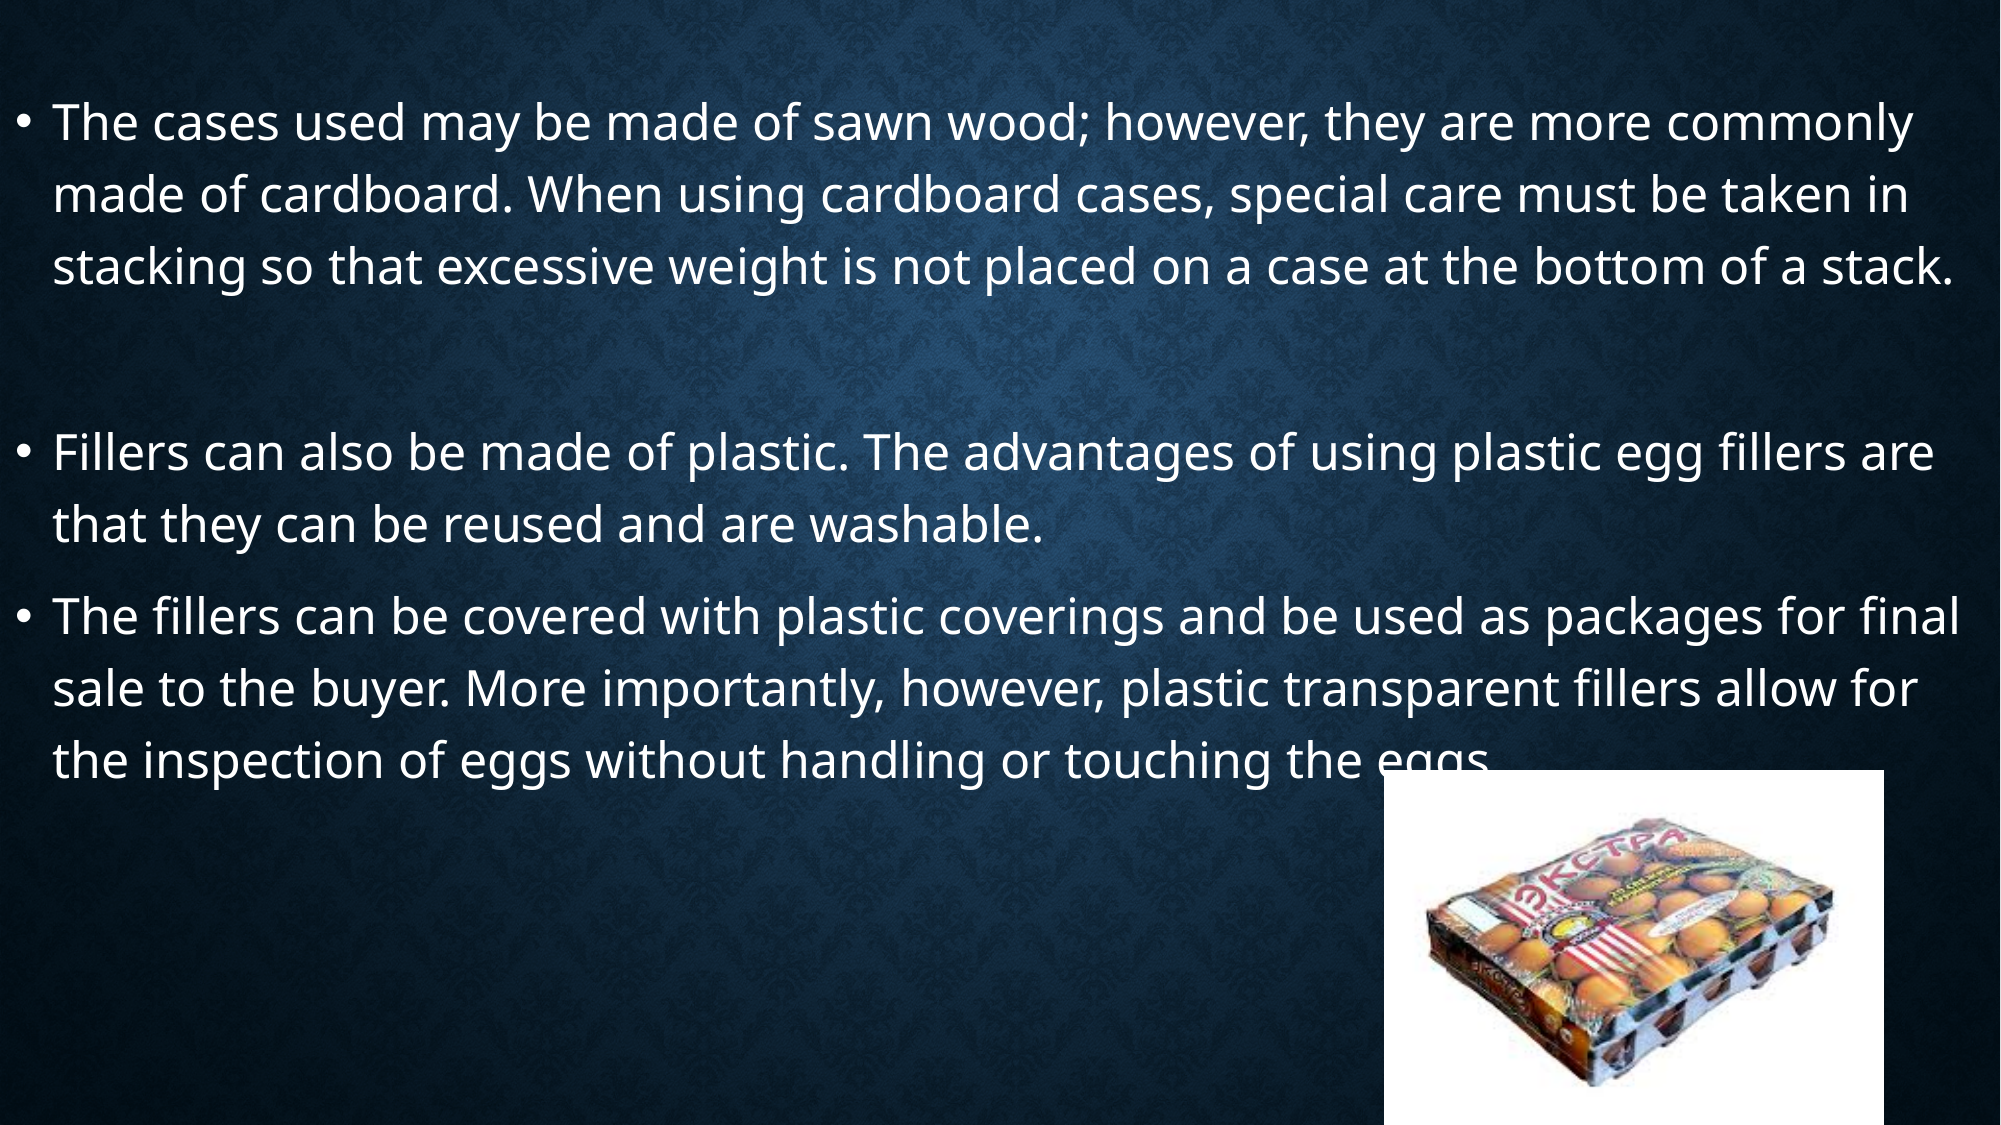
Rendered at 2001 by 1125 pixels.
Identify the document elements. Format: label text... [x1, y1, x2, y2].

picture [1384, 770, 1884, 1125]
list The cases used may be made of sawn wood; however, they are more commonly made of cardboard. When using cardboard cases, special care must be taken in stacking so that excessive weight is not placed on a case at the bottom of a stack. Fillers can also be made of plastic. The advantages of using plastic egg fillers are that they can be reused and are washable. The fillers can be covered with plastic coverings and be used as packages for final sale to the buyer. More importantly, however, plastic transparent fillers allow for the inspection of eggs without handling or touching the eggs. [0, 0, 2000, 1125]
